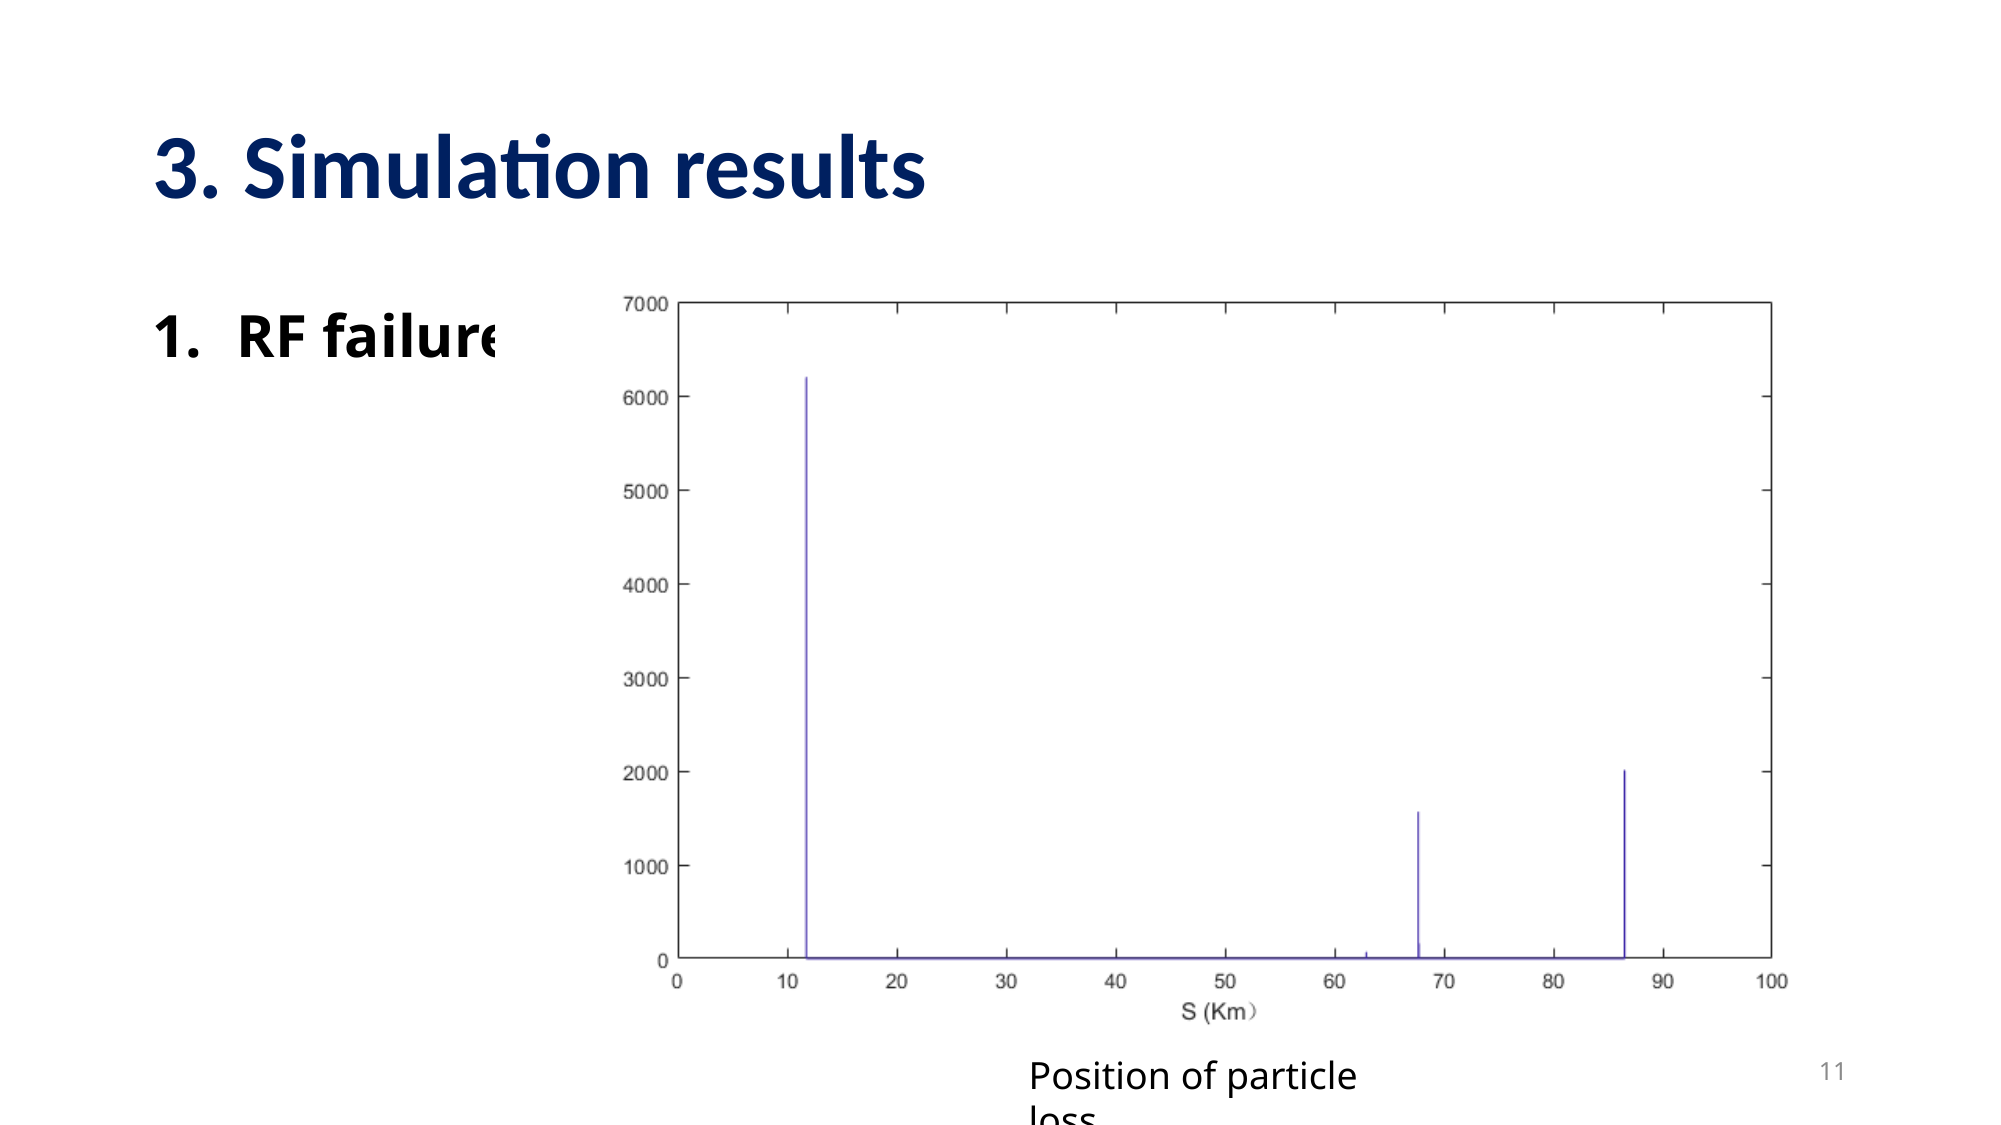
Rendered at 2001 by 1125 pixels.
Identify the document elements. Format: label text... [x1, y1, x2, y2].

list RF failure: [137, 299, 495, 714]
picture [495, 241, 1907, 1048]
text_box Position of particle loss [1013, 1048, 1436, 1125]
slide_number 11 [1412, 1048, 1863, 1103]
title 3. Simulation results [137, 59, 1863, 278]
